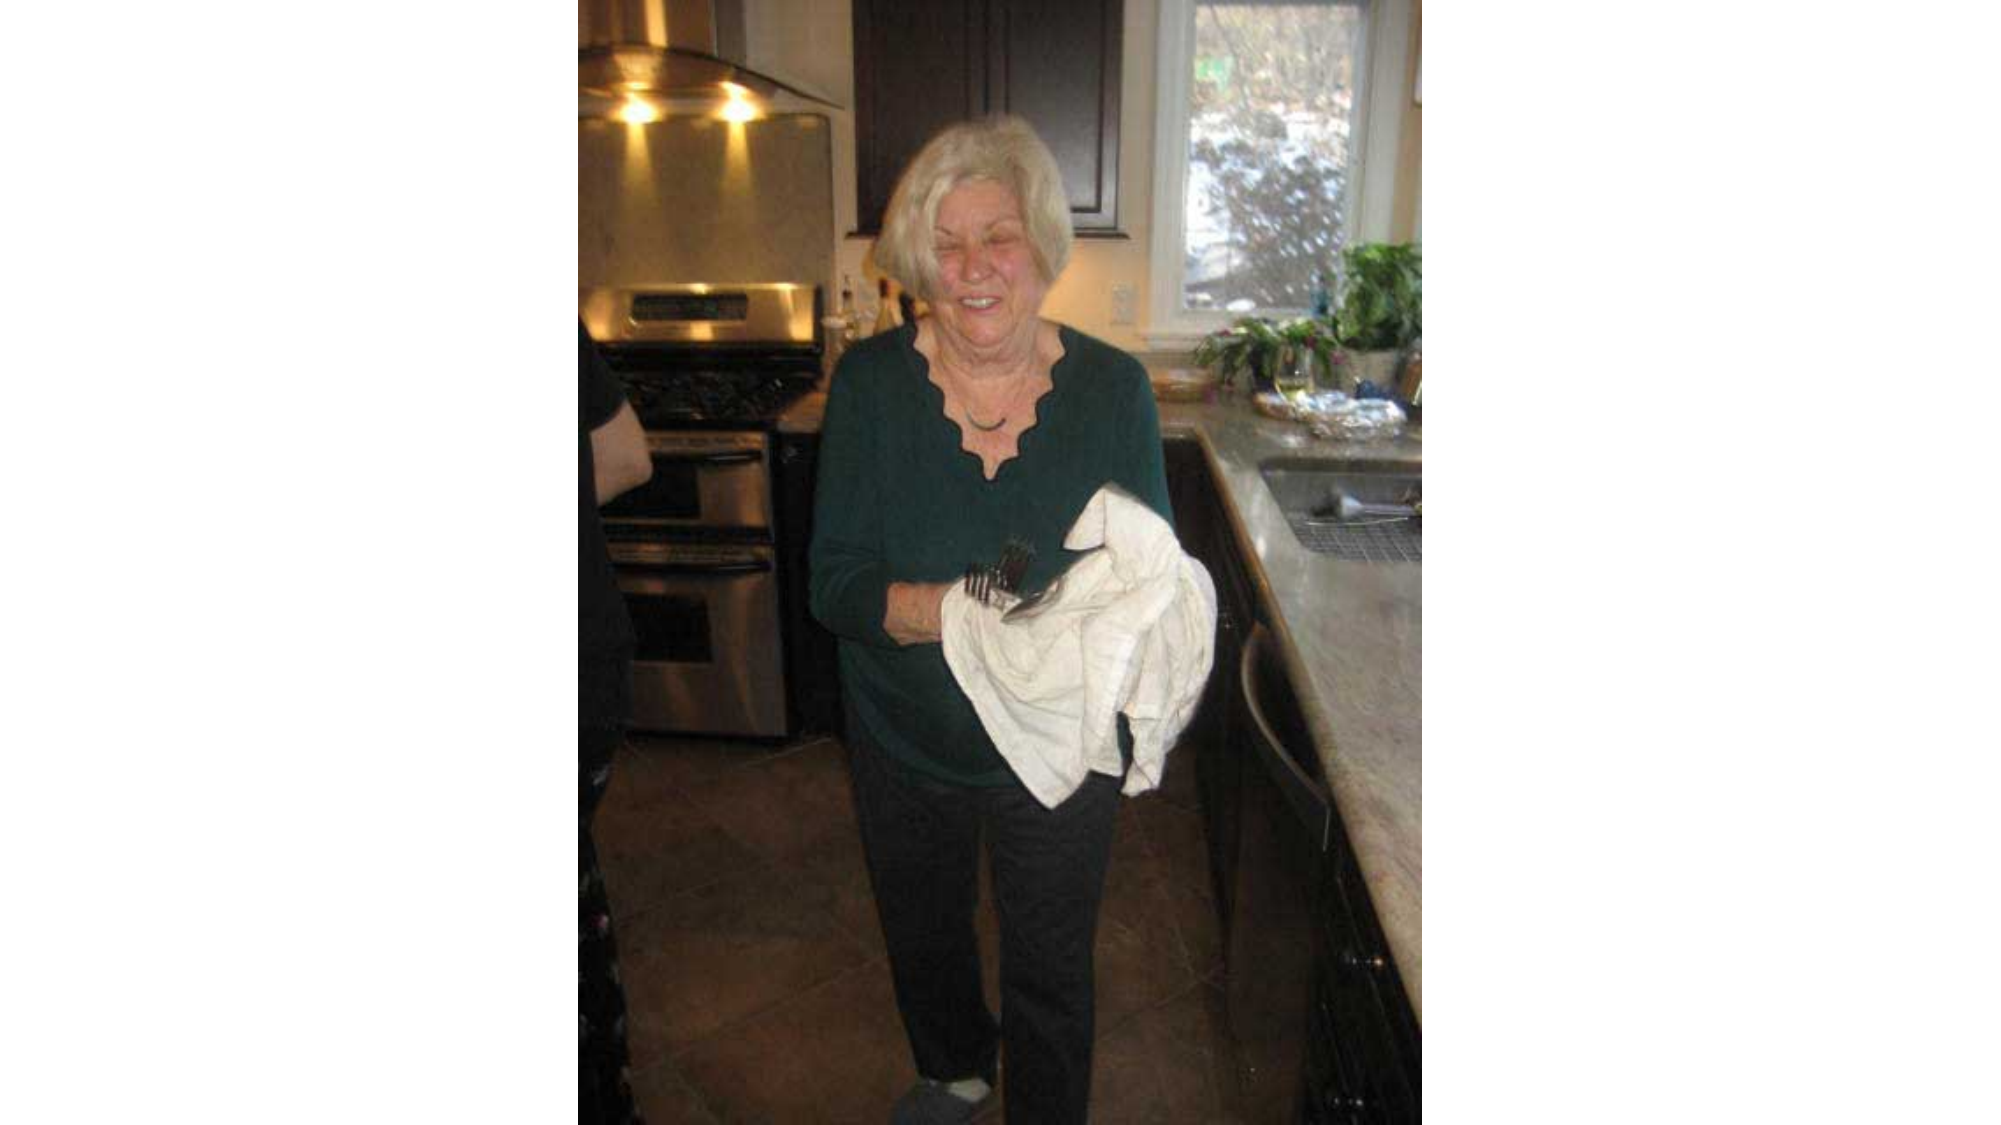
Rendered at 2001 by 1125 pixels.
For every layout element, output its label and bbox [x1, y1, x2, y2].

picture [578, 0, 1422, 1125]
